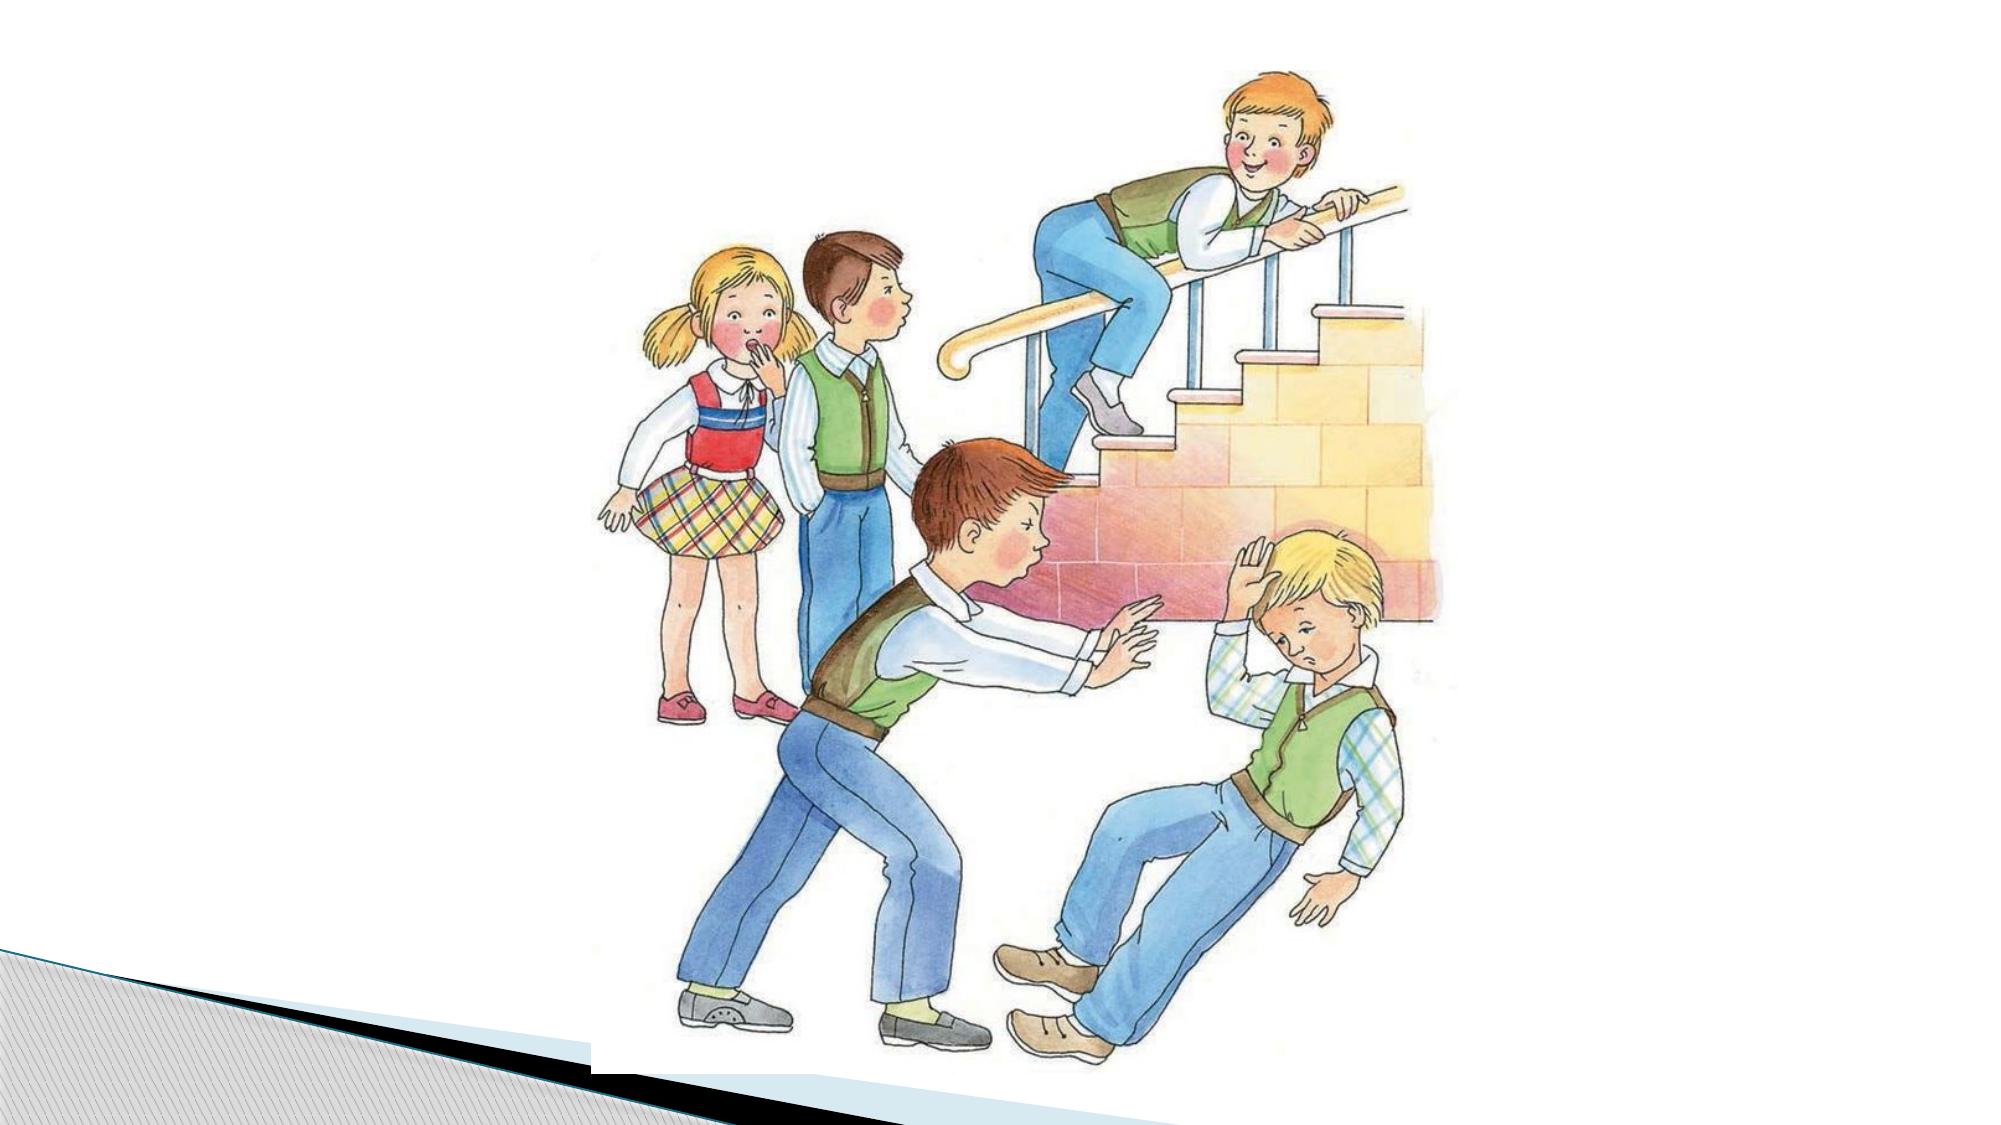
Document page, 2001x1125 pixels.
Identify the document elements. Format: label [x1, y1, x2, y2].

list [591, 69, 1460, 1074]
